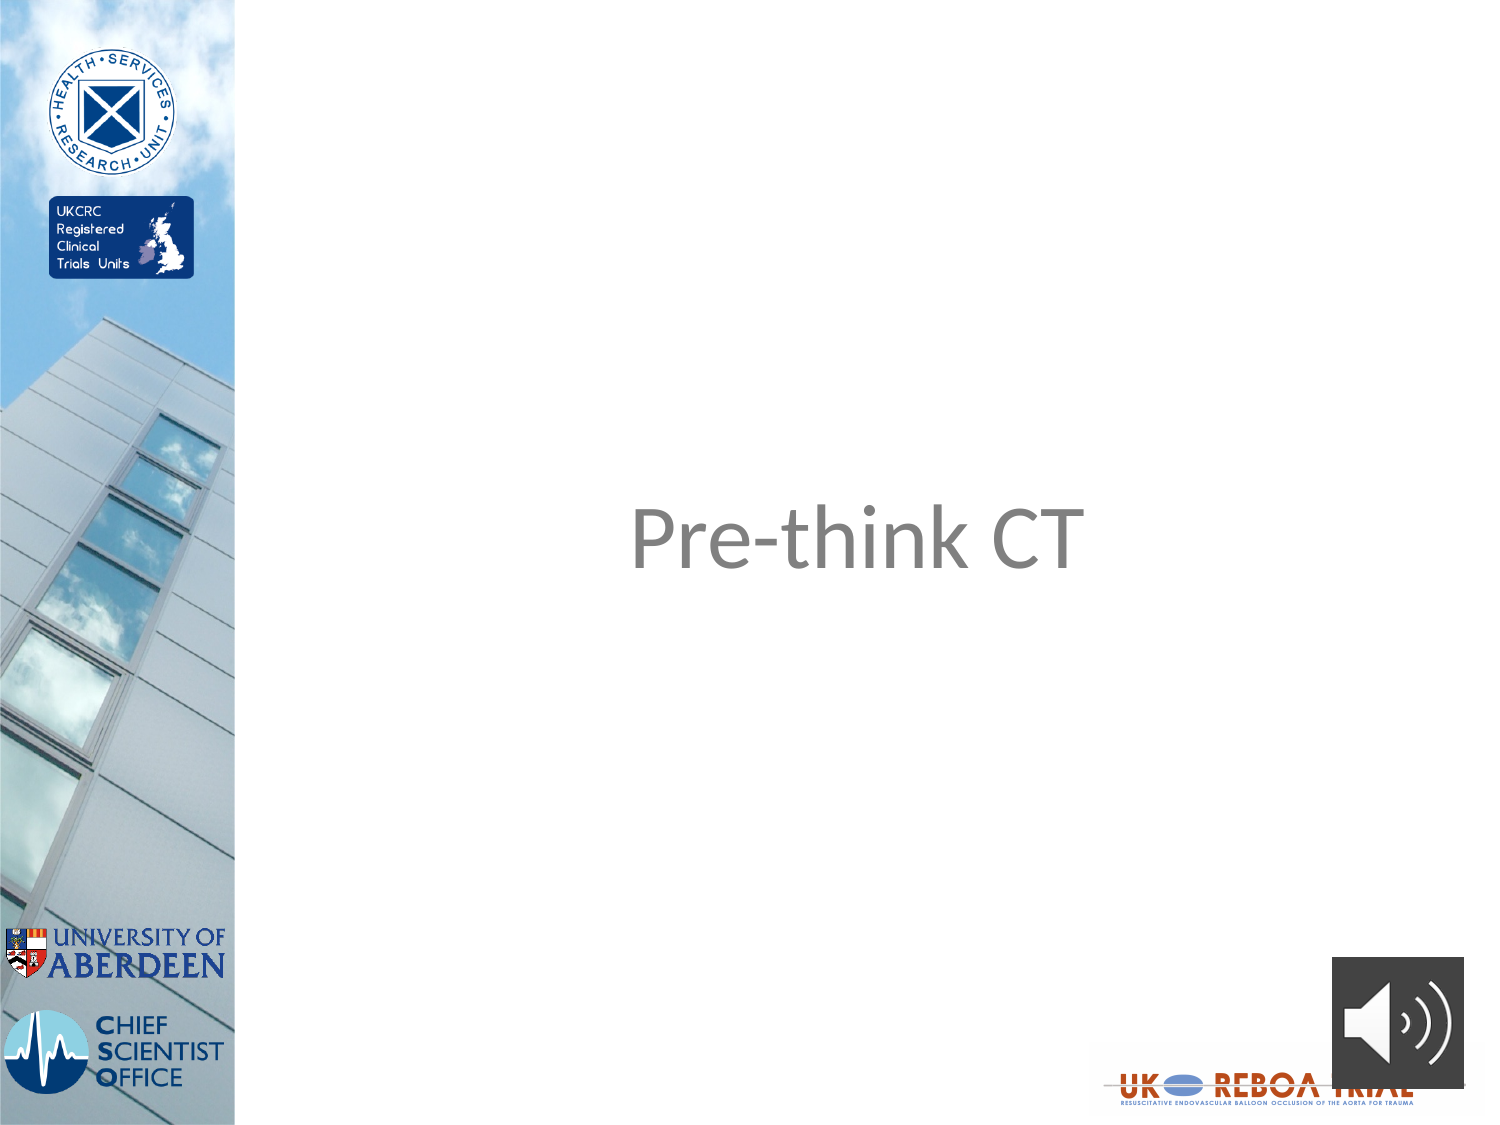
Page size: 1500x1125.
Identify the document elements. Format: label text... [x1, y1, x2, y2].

picture [1089, 955, 1485, 1116]
picture [0, 0, 235, 1125]
title Pre-think CT [182, 303, 1500, 761]
